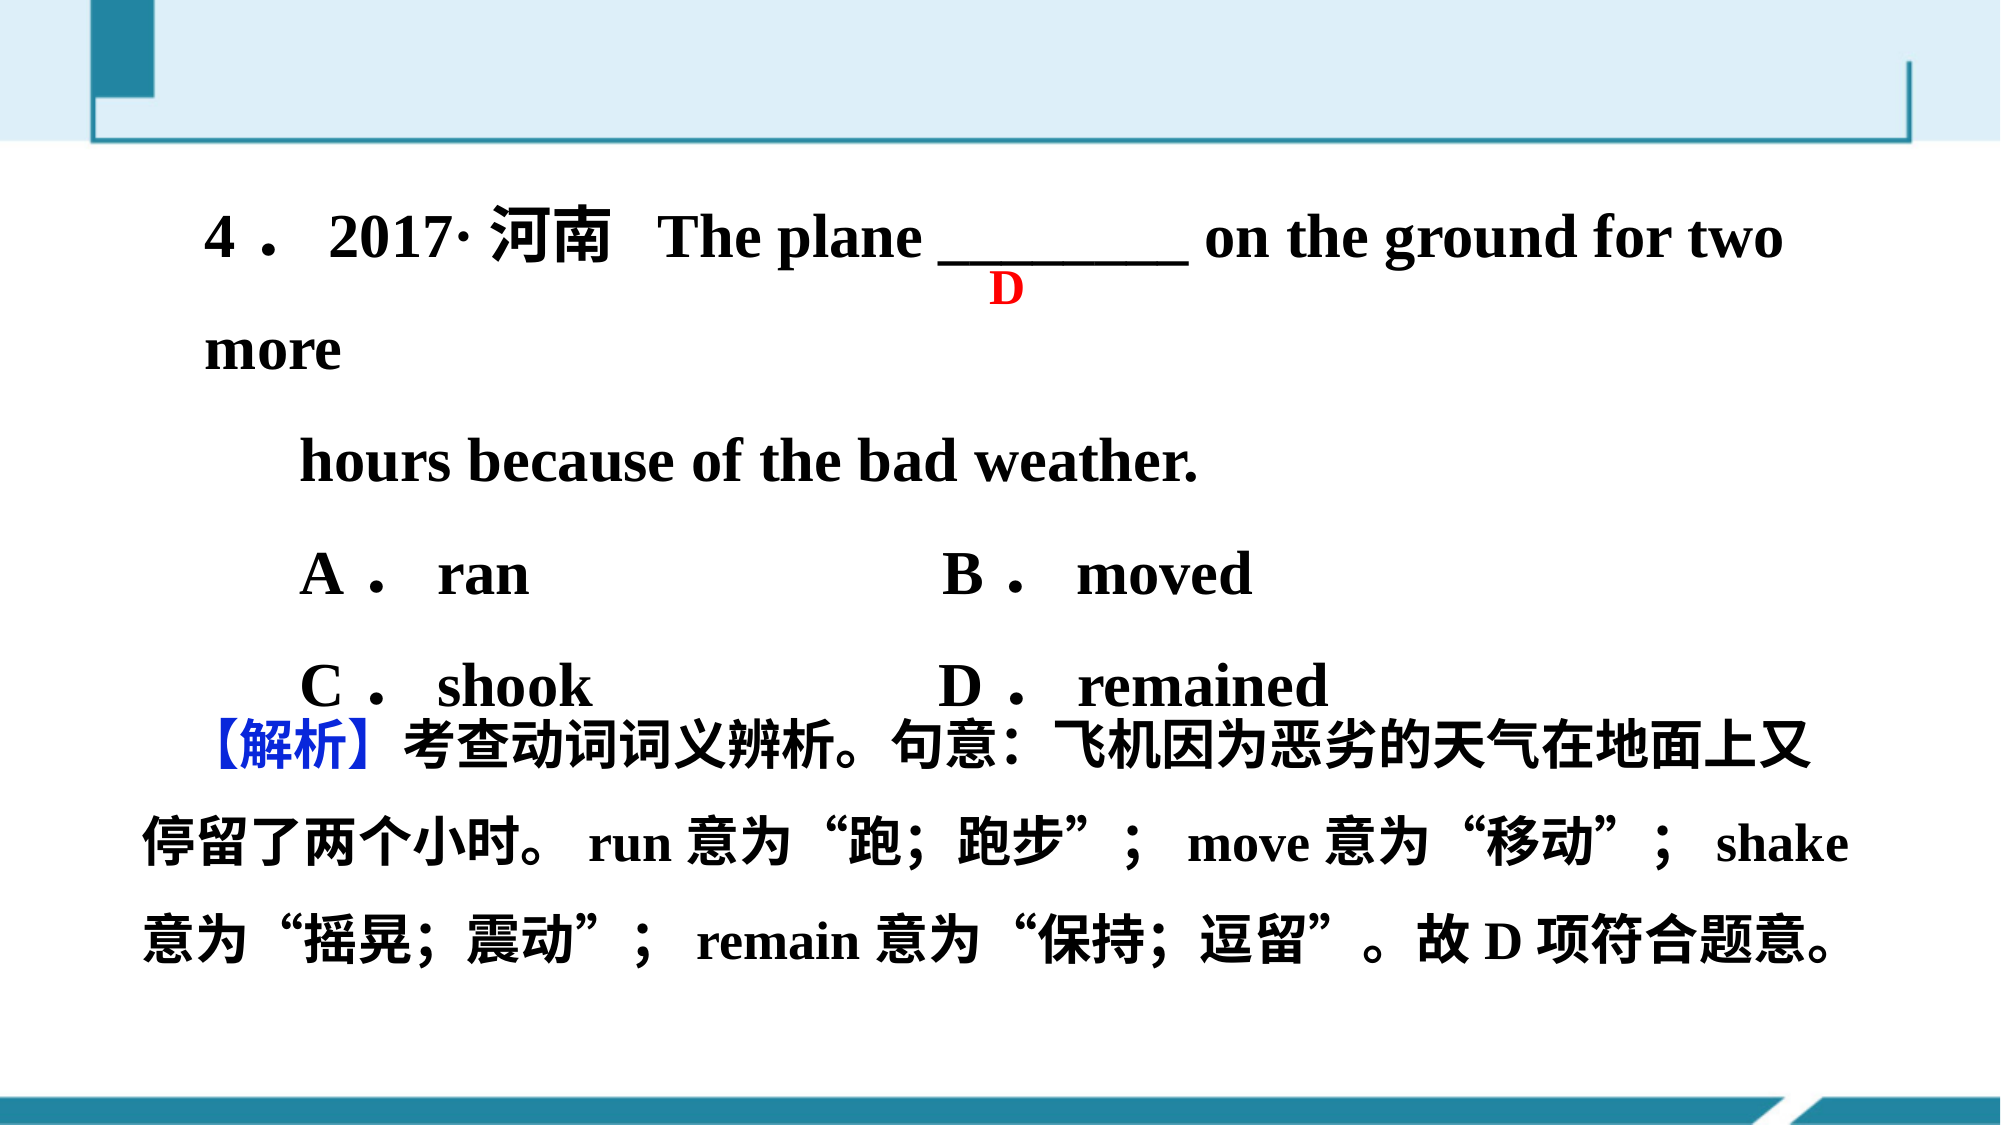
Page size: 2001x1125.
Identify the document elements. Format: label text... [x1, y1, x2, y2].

text_box D [974, 217, 1041, 322]
text_box 4．2017·河南 The plane ________ on the ground for two more hours because of the bad weather. A．ran B．moved C．shook D．remained [189, 149, 1940, 727]
picture [0, 0, 2001, 1125]
text_box 【解析】考查动词词义辨析。句意：飞机因为恶劣的天气在地面上又停留了两个小时。run意为“跑；跑步”；move意为“移动”；shake意为“摇晃；震动”；remain意为“保持；逗留”。故D项符合题意。 [126, 670, 1880, 978]
